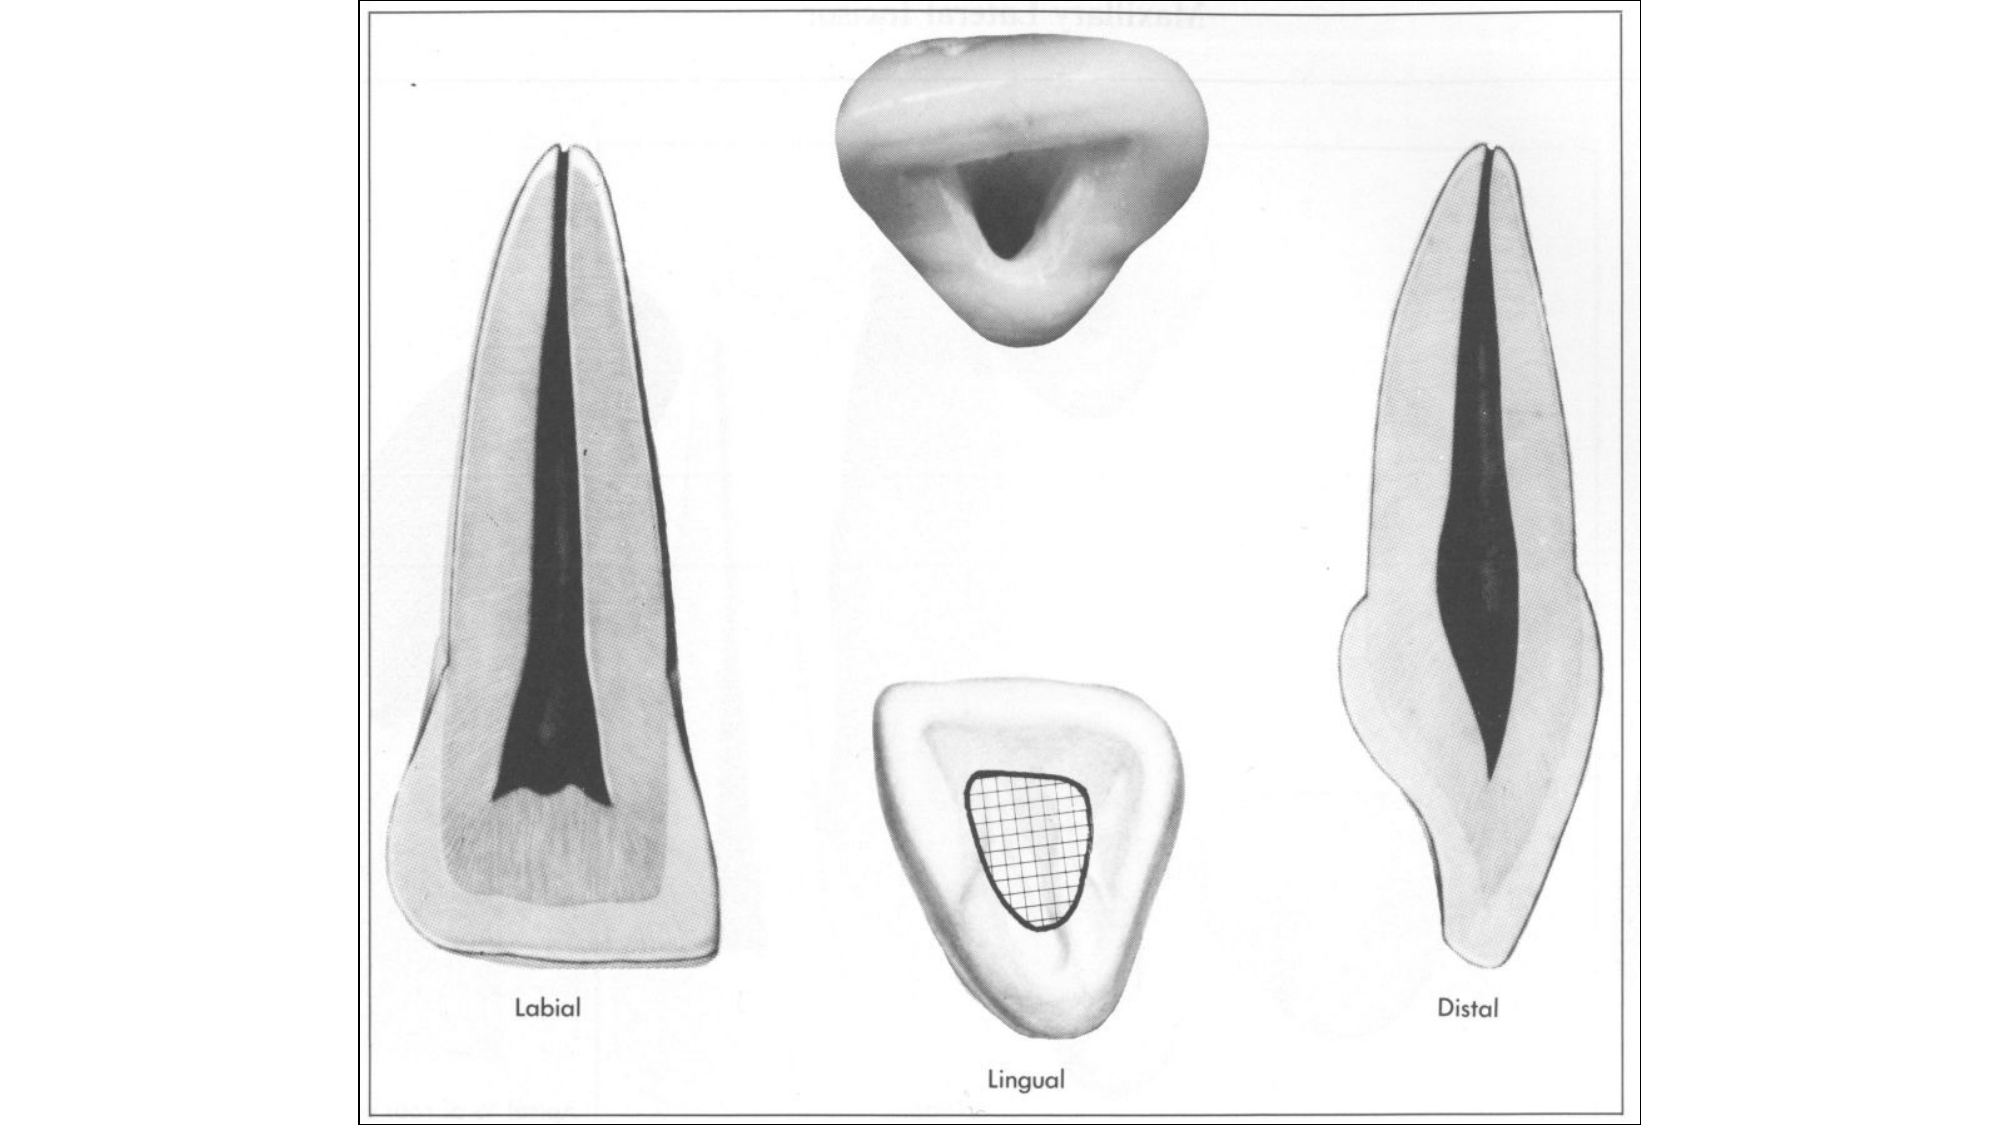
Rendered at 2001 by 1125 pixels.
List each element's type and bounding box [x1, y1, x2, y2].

text_box [359, 0, 1641, 1125]
